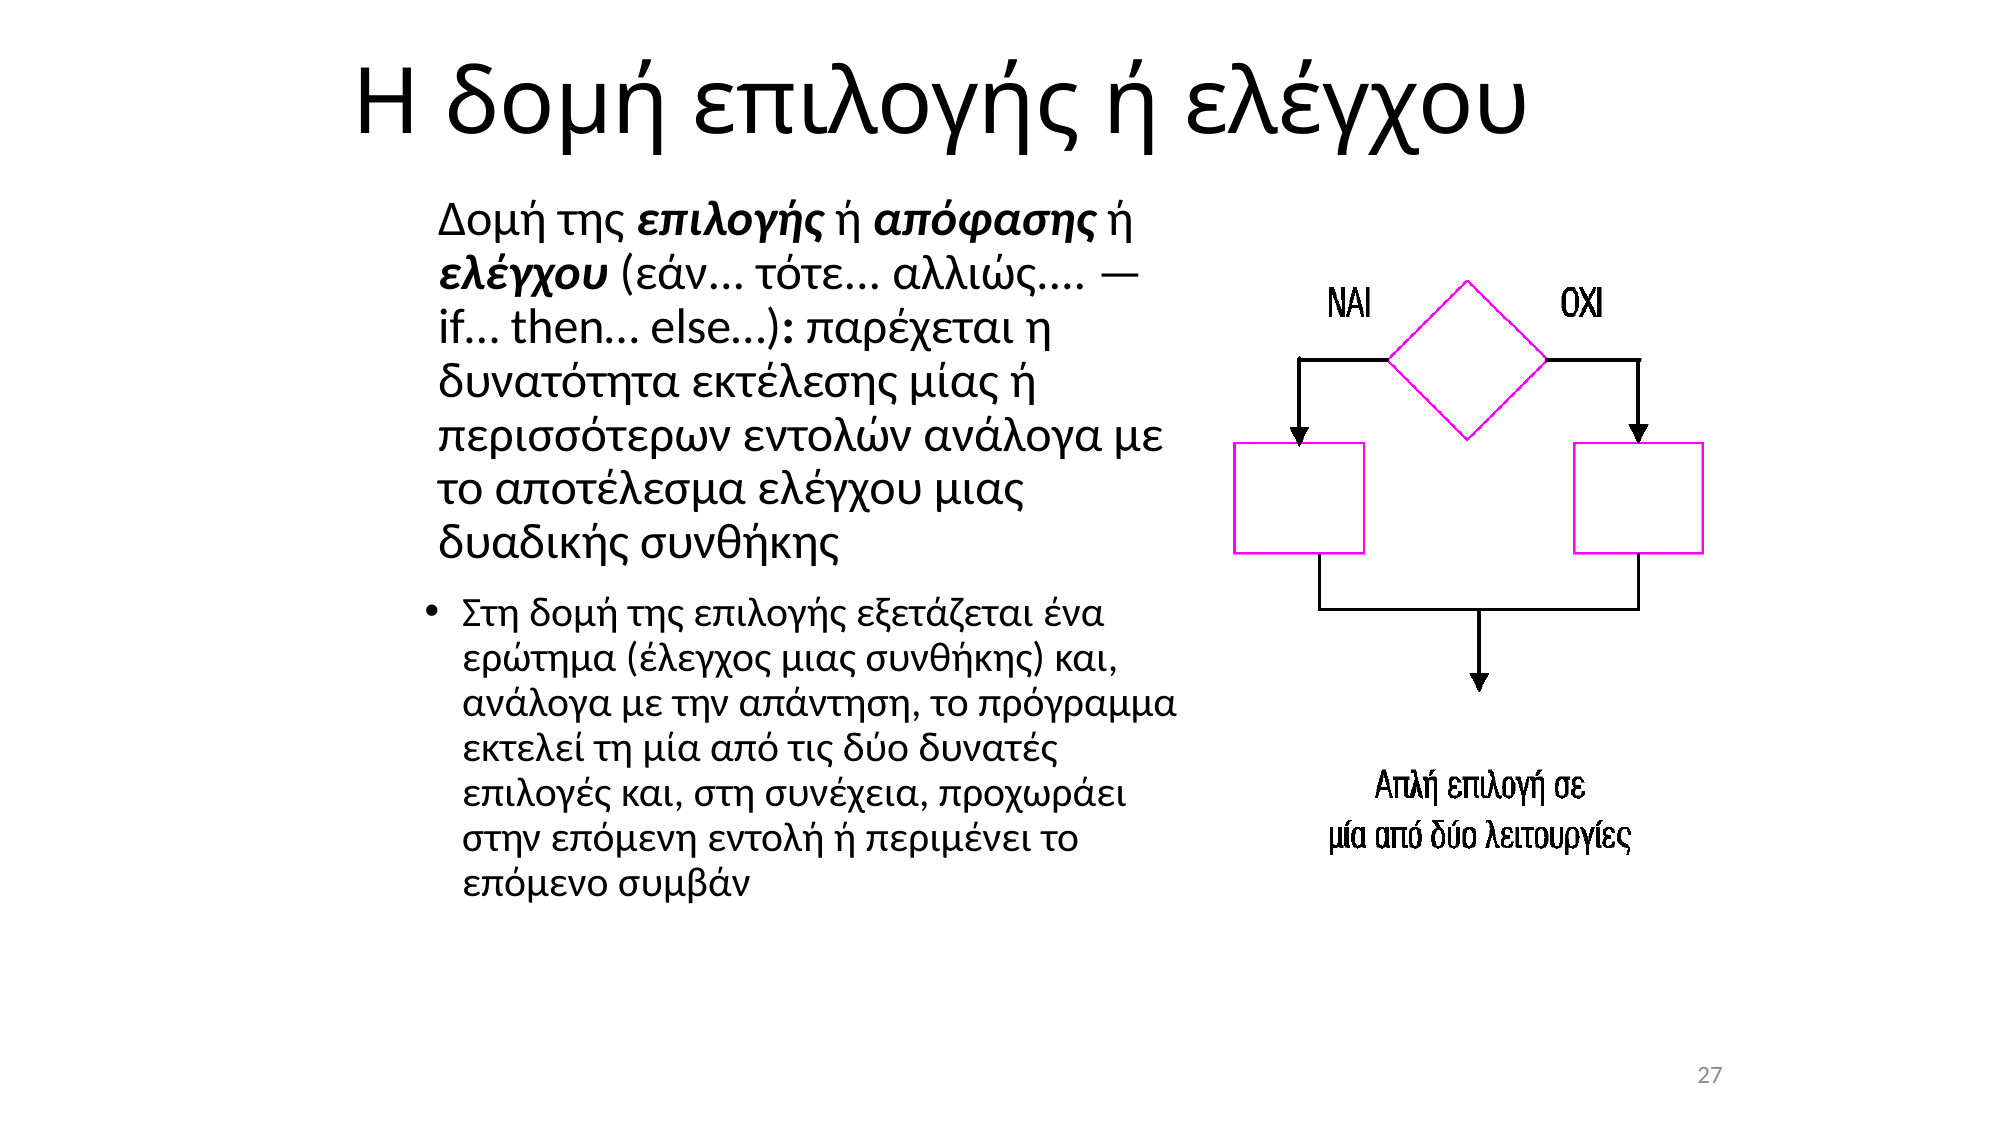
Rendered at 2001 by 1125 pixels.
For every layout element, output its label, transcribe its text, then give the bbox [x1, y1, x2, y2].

slide_number 27 [1662, 1034, 1738, 1113]
list Δομή της επιλογής ή απόφασης ή ελέγχου (εάν... τότε... αλλιώς.... — if… then… else…): παρέχεται η δυνατότητα εκτέλεσης μίας ή περισσότερων εντολών ανάλογα με το αποτέλεσμα ελέγχου μιας δυαδικής συνθήκης Στη δομή της επιλογής εξετάζεται ένα ερώτημα (έλεγχος μιας συνθήκης) και, ανάλογα με την απάντηση, το πρόγραμμα εκτελεί τη μία από τις δύο δυνατές επιλογές και, στη συνέχεια, προχωράει στην επόμενη εντολή ή περιμένει το επόμενο συμβάν [409, 184, 1225, 1018]
title Η δομή επιλογής ή ελέγχου [337, 10, 1721, 198]
picture [1224, 267, 1721, 862]
